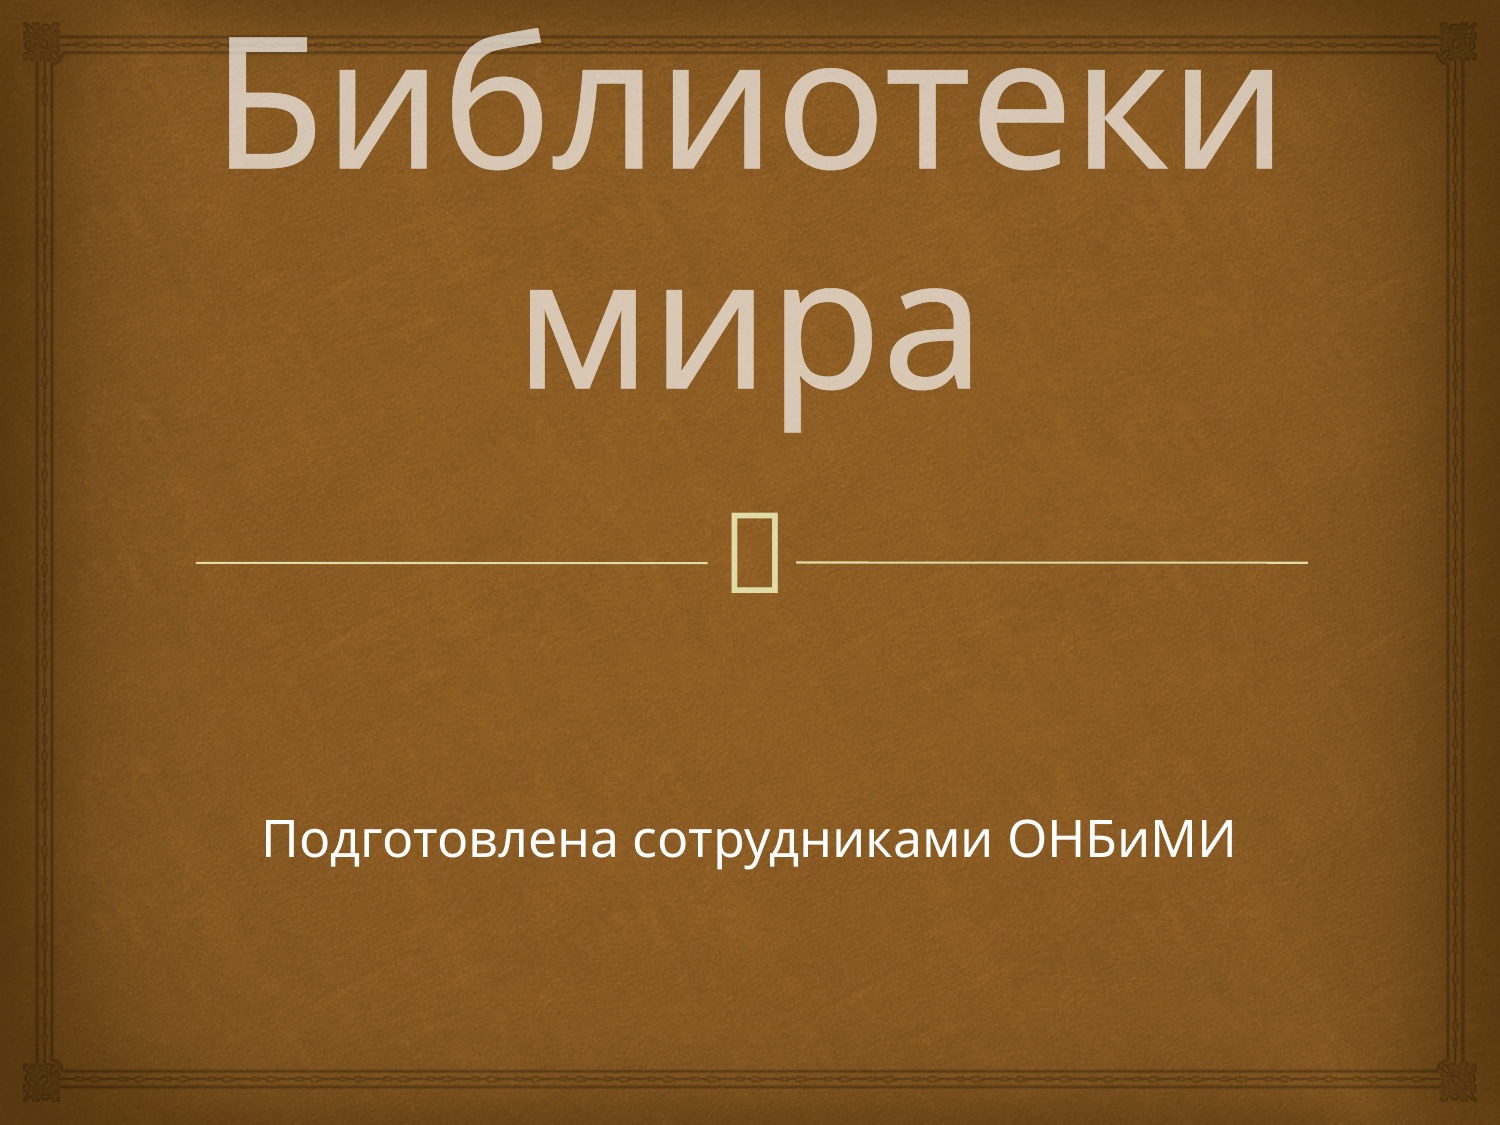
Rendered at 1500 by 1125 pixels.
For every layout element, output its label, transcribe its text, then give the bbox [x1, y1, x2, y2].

subtitle Подготовлена сотрудниками ОНБиМИ [225, 798, 1275, 925]
picture [0, 0, 1500, 1125]
title Библиотеки мира [112, 208, 1388, 433]
